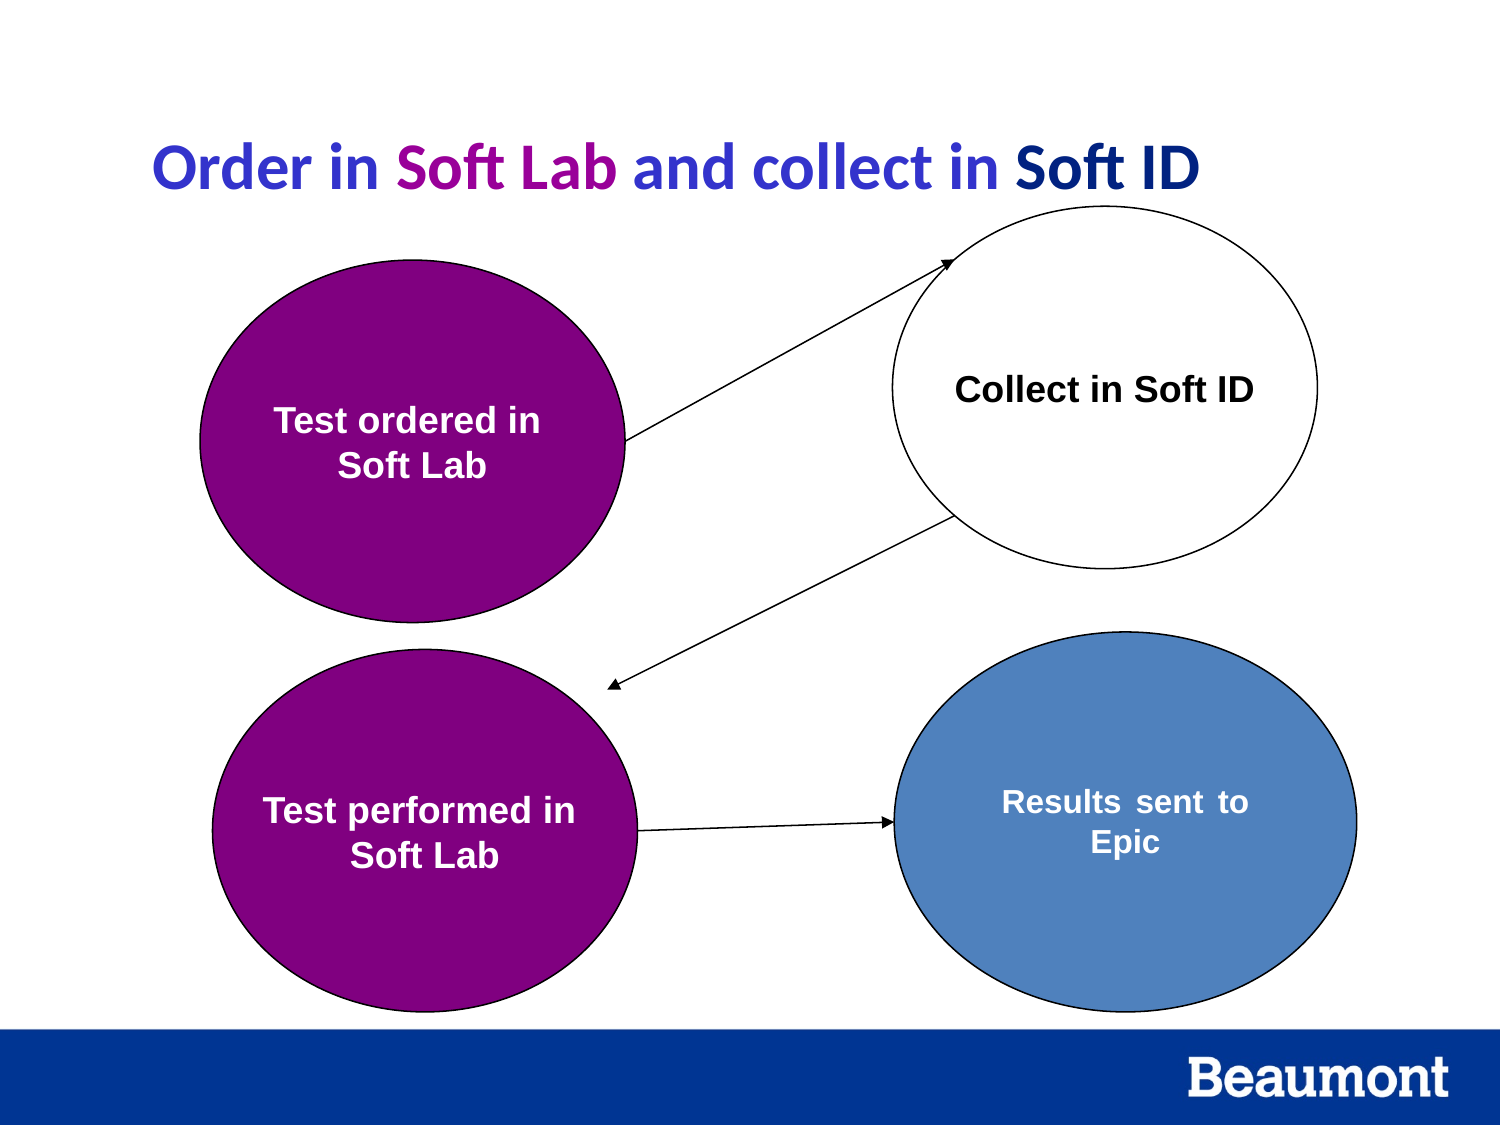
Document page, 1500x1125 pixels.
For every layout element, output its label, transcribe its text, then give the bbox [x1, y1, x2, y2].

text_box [624, 259, 955, 442]
title Order in Soft Lab and collect in Soft ID [137, 99, 1450, 225]
text_box Results sent to Epic [894, 631, 1357, 1012]
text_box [606, 515, 955, 690]
text_box Test performed in Soft Lab [212, 649, 638, 1012]
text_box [637, 821, 895, 831]
picture [0, 1024, 1500, 1125]
text_box Test ordered in Soft Lab [200, 260, 625, 623]
text_box Collect in Soft ID [905, 206, 1318, 569]
